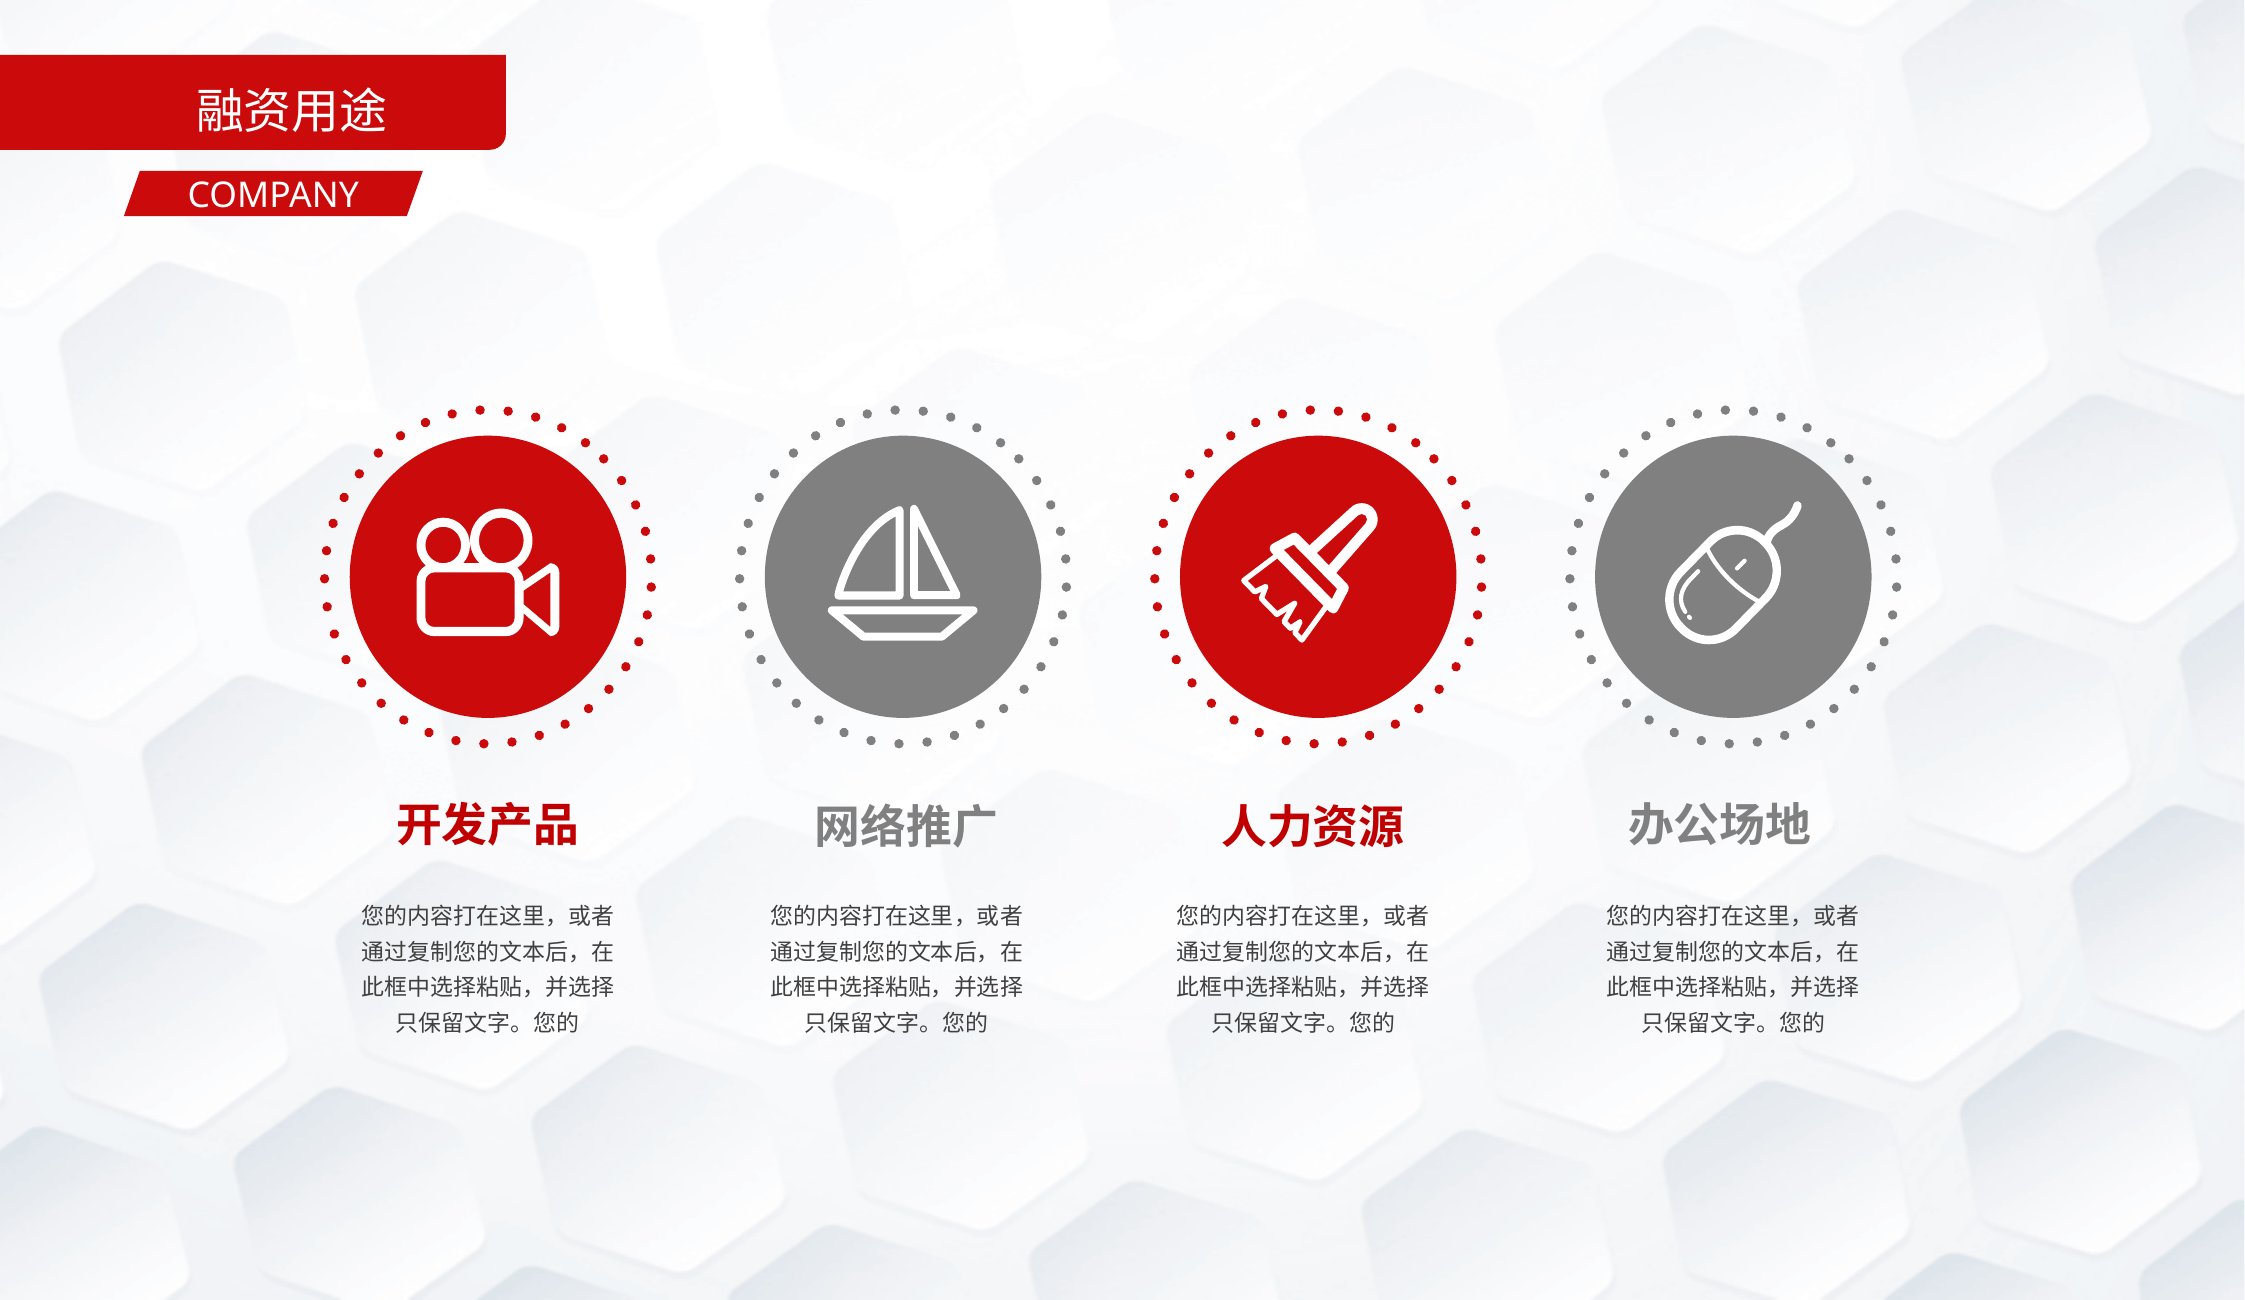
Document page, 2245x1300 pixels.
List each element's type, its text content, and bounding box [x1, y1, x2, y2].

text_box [739, 409, 1067, 745]
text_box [324, 409, 652, 745]
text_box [0, 54, 507, 150]
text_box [1569, 409, 1898, 745]
text_box COMPANY [121, 168, 425, 219]
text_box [1154, 409, 1483, 745]
picture [0, 0, 2245, 1300]
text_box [336, 788, 1885, 1046]
